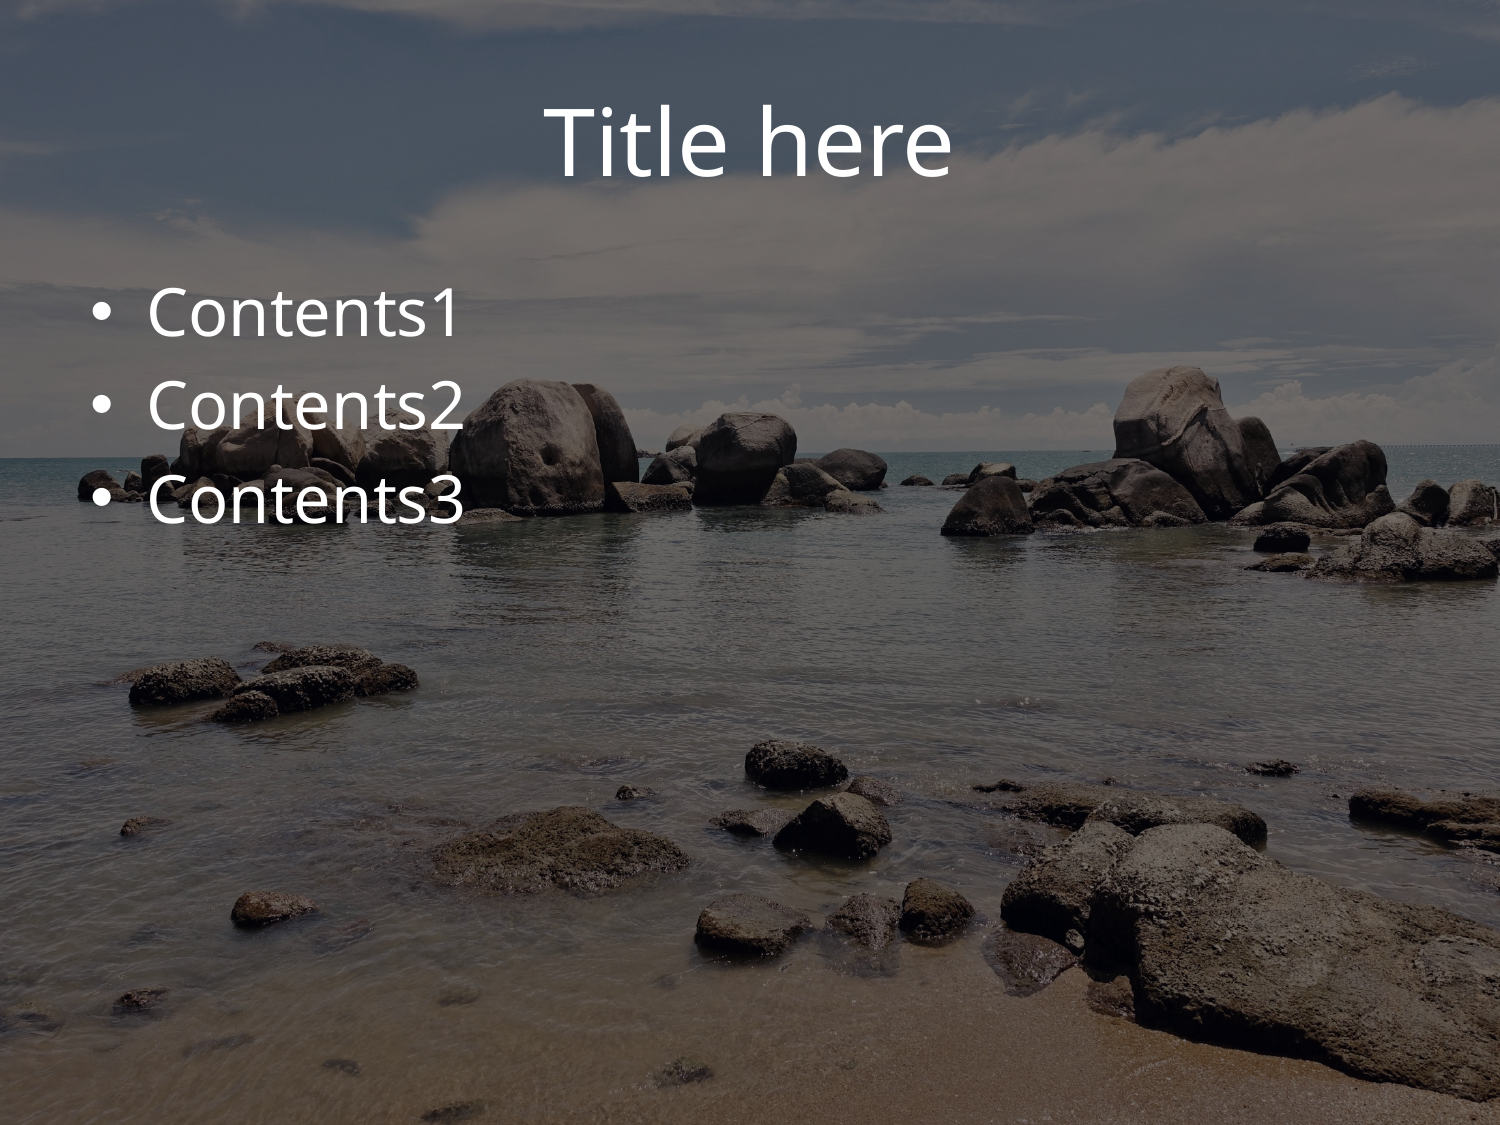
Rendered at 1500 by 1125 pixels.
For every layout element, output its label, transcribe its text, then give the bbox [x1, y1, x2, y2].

title Title here [75, 45, 1425, 233]
list Contents1 Contents2 Contents3 [75, 262, 1425, 1005]
text_box [0, 0, 1500, 1125]
